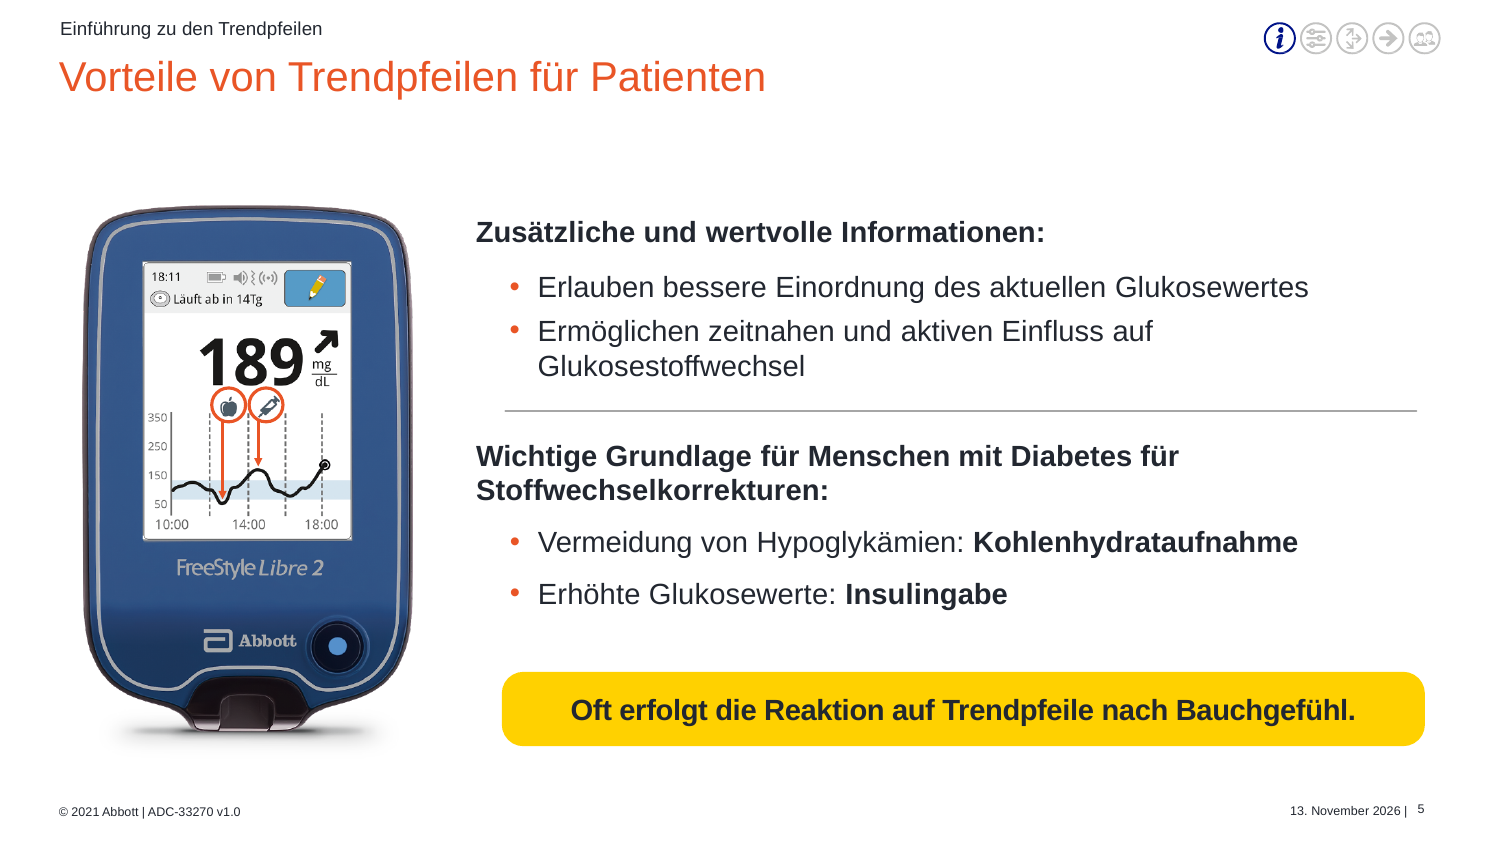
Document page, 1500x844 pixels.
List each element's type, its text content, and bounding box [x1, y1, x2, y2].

title Vorteile von Trendpfeilen für Patienten [58, 55, 1442, 168]
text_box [1263, 21, 1297, 55]
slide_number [1212, 802, 1408, 822]
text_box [1372, 21, 1405, 55]
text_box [1408, 21, 1441, 55]
picture [55, 181, 441, 796]
text_box Wichtige Grundlage für Menschen mit Diabetes für Stoffwechselkorrekturen: Vermeidung von Hypoglykämien: Kohlenhydrataufnahme Erhöhte Glukosewerte: Insulingabe [475, 423, 1491, 611]
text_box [1335, 21, 1369, 55]
text_box Oft erfolgt die Reaktion auf Trendpfeile nach Bauchgefühl. [501, 671, 1425, 747]
list Einführung zu den Trendpfeilen [60, 0, 1440, 56]
text_box Zusätzliche und wertvolle Informationen: Erlauben bessere Einordnung des aktuellen Glukosewertes Ermöglichen zeitnahen und aktiven Einfluss auf Glukosestoffwechsel [475, 199, 1500, 382]
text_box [1299, 21, 1333, 55]
slide_number 5 [1416, 802, 1449, 822]
